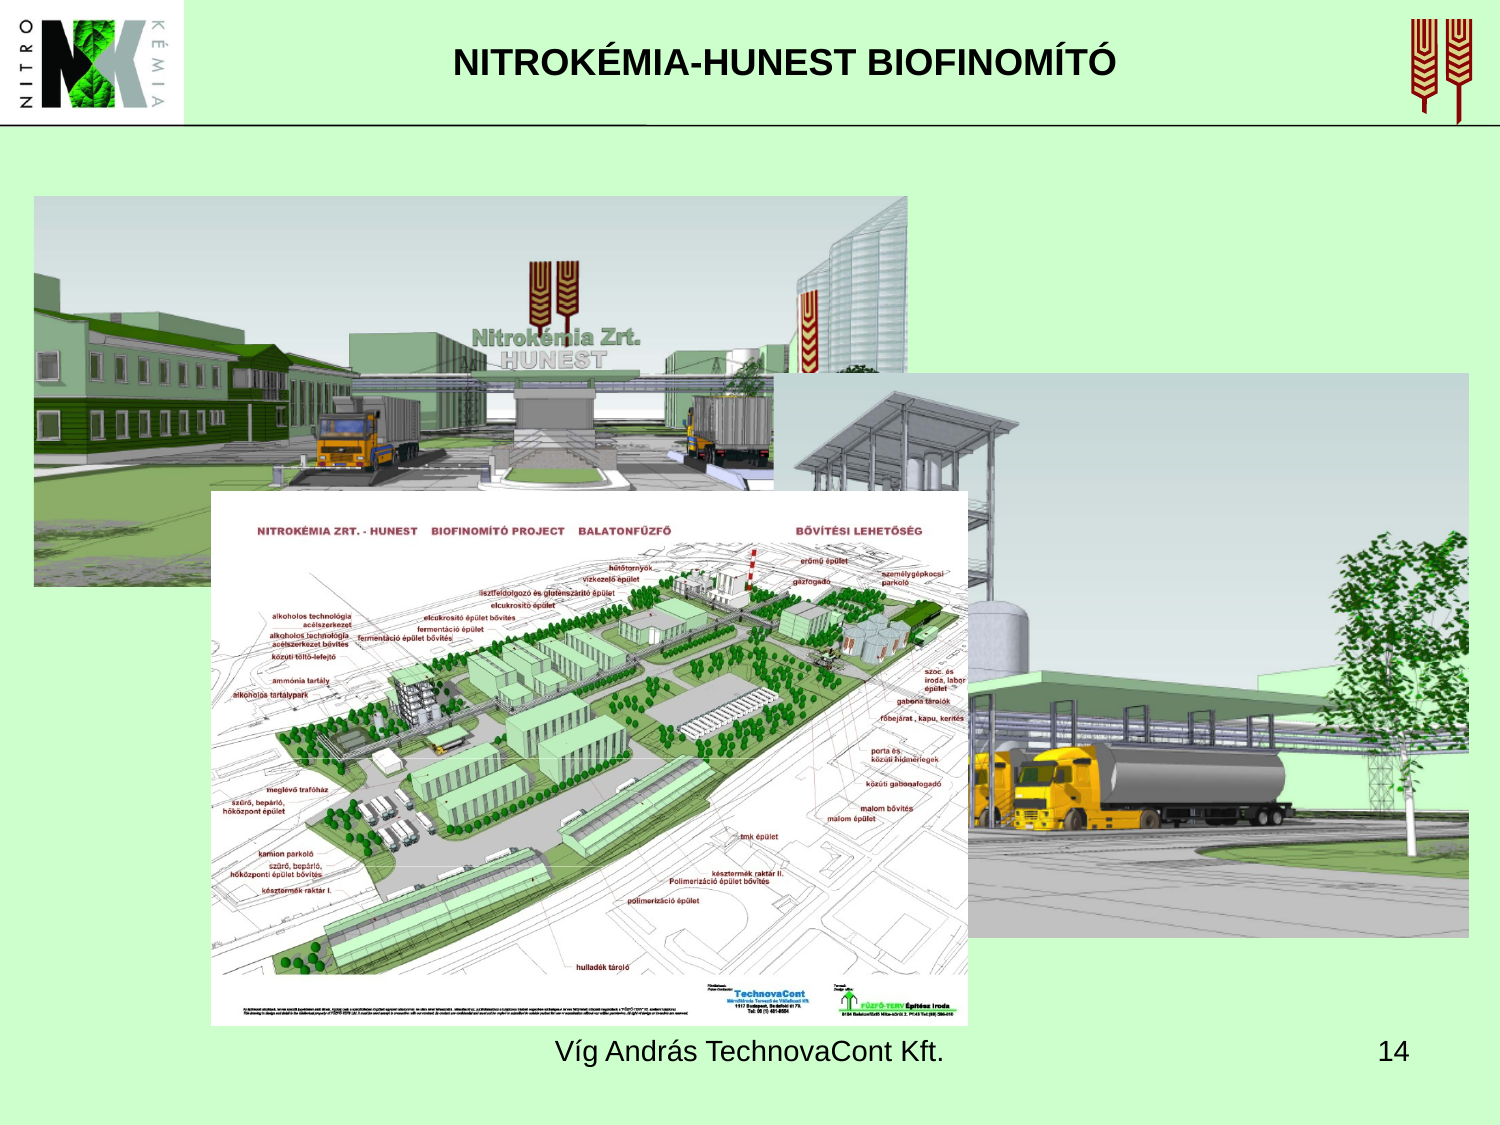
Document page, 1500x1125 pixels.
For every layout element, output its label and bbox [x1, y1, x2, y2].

text_box [0, 0, 1500, 1121]
picture [33, 196, 1470, 1027]
